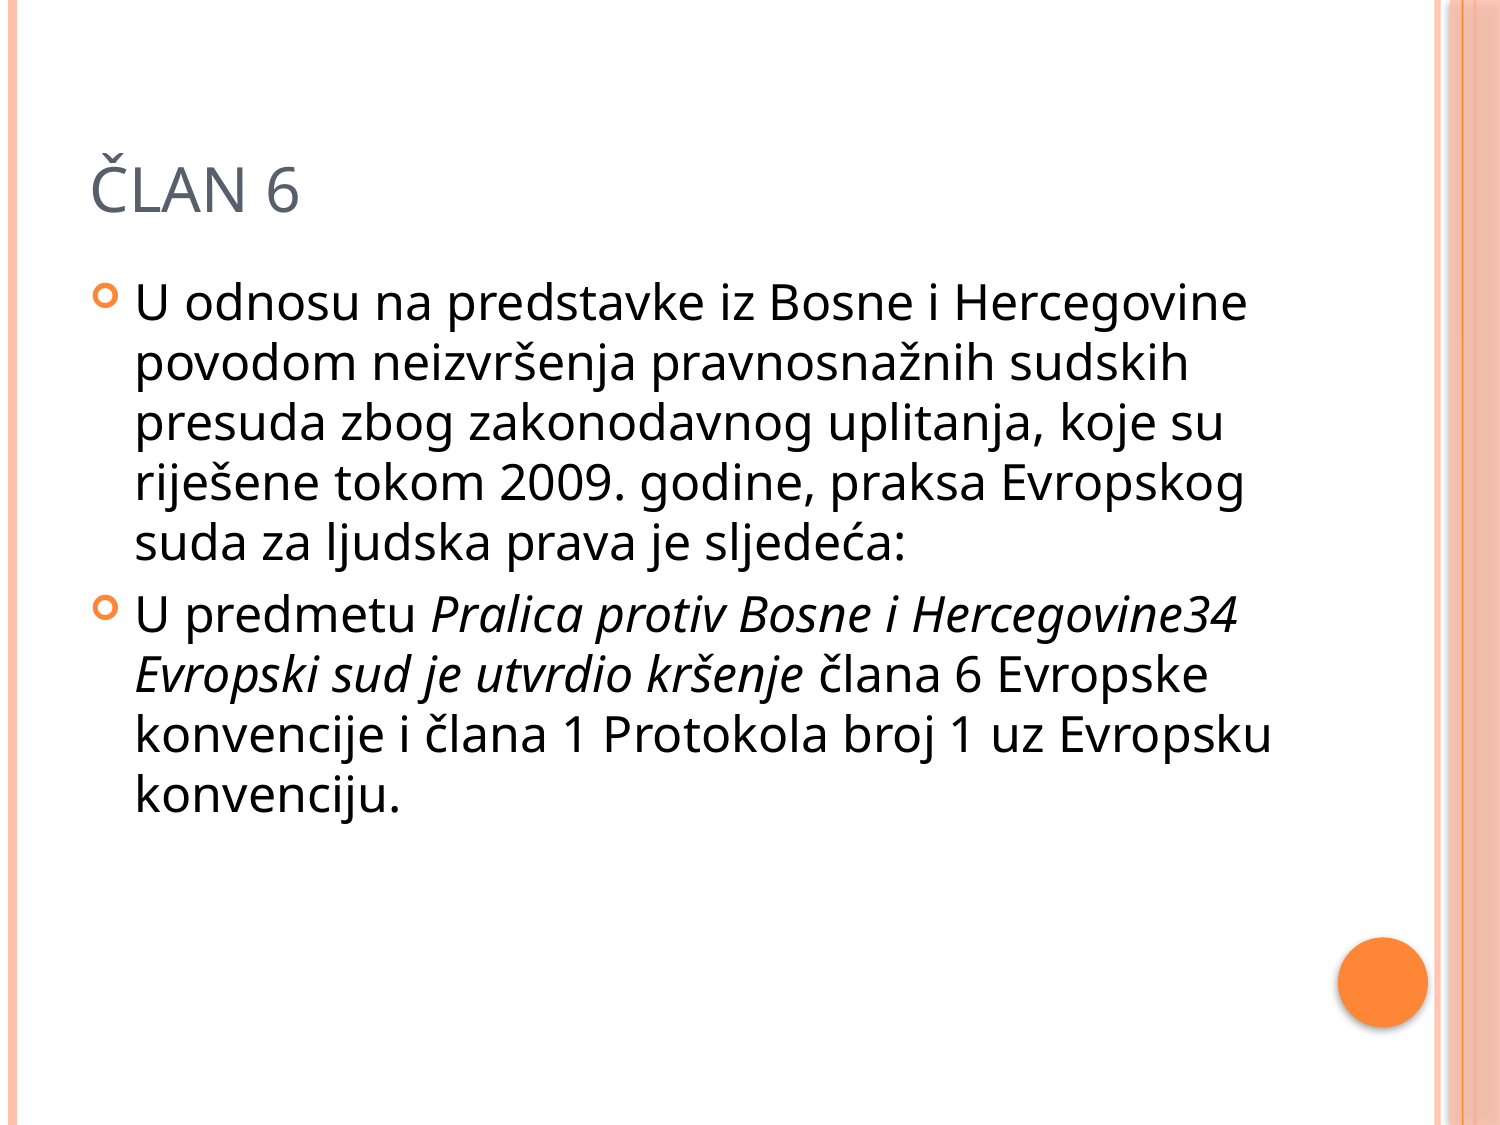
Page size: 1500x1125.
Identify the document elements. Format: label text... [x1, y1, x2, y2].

title Član 6 [75, 45, 1300, 233]
list U odnosu na predstavke iz Bosne i Hercegovine povodom neizvršenja pravnosnažnih sudskih presuda zbog zakonodavnog uplitanja, koje su riješene tokom 2009. godine, praksa Evropskog suda za ljudska prava je sljedeća: U predmetu Pralica protiv Bosne i Hercegovine34 Evropski sud je utvrdio kršenje člana 6 Evropske konvencije i člana 1 Protokola broj 1 uz Evropsku konvenciju. [75, 262, 1300, 1062]
